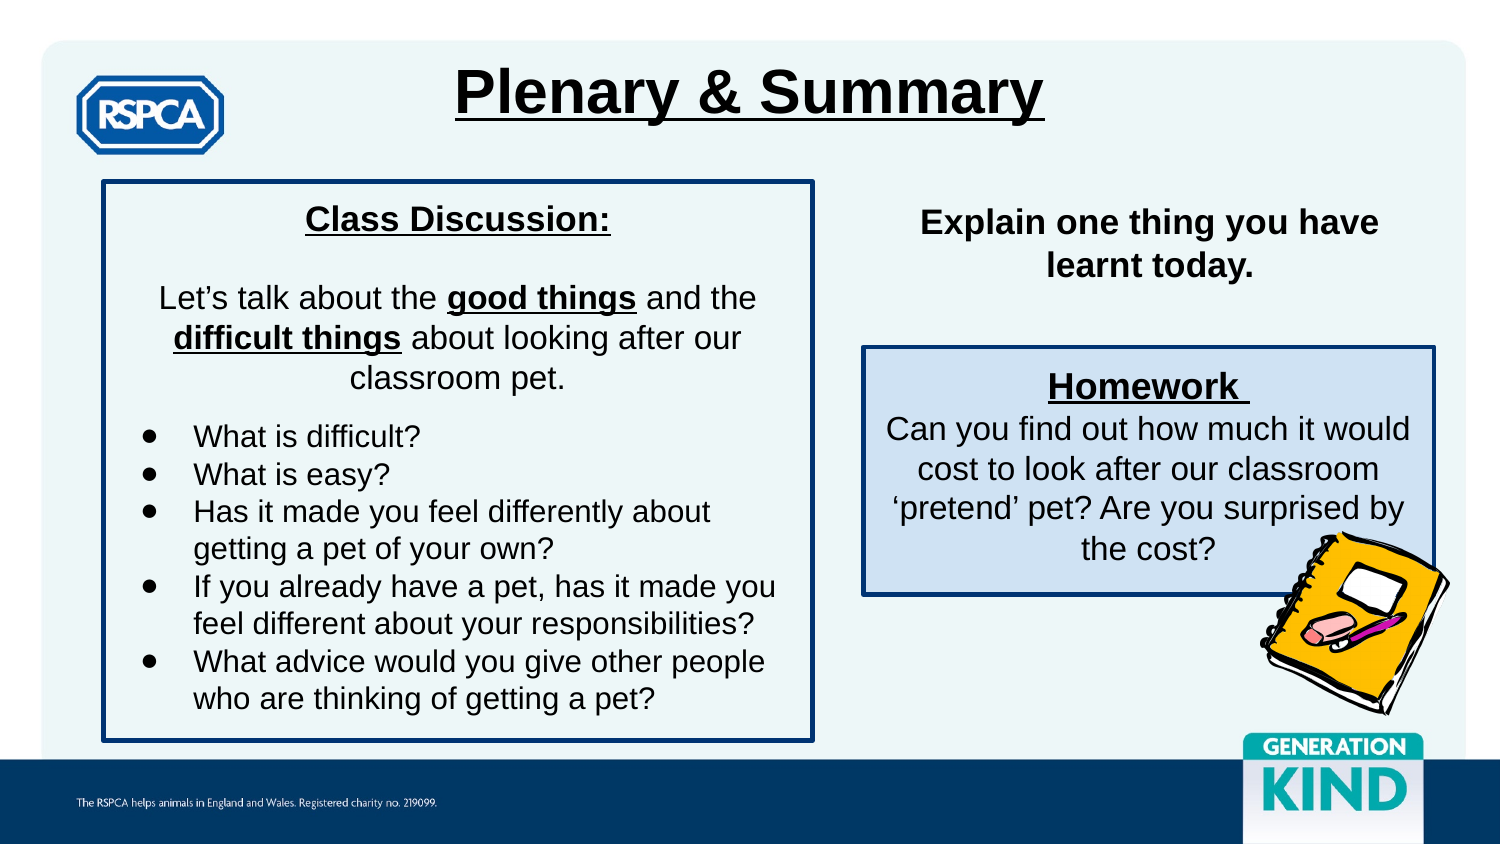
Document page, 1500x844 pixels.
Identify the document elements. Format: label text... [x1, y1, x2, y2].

text_box Class Discussion: Let’s talk about the good things and the difficult things about looking after our classroom pet. What is difficult? What is easy? Has it made you feel differently about getting a pet of your own? If you already have a pet, has it made you feel different about your responsibilities? What advice would you give other people who are thinking of getting a pet? [103, 181, 813, 741]
text_box Homework Can you find out how much it would cost to look after our classroom ‘pretend’ pet? Are you surprised by the cost? [863, 346, 1434, 595]
text_box [130, 741, 623, 835]
text_box Plenary & Summary [383, 36, 1117, 158]
picture [0, 0, 1500, 844]
text_box Explain one thing you have learnt today. [864, 184, 1436, 306]
